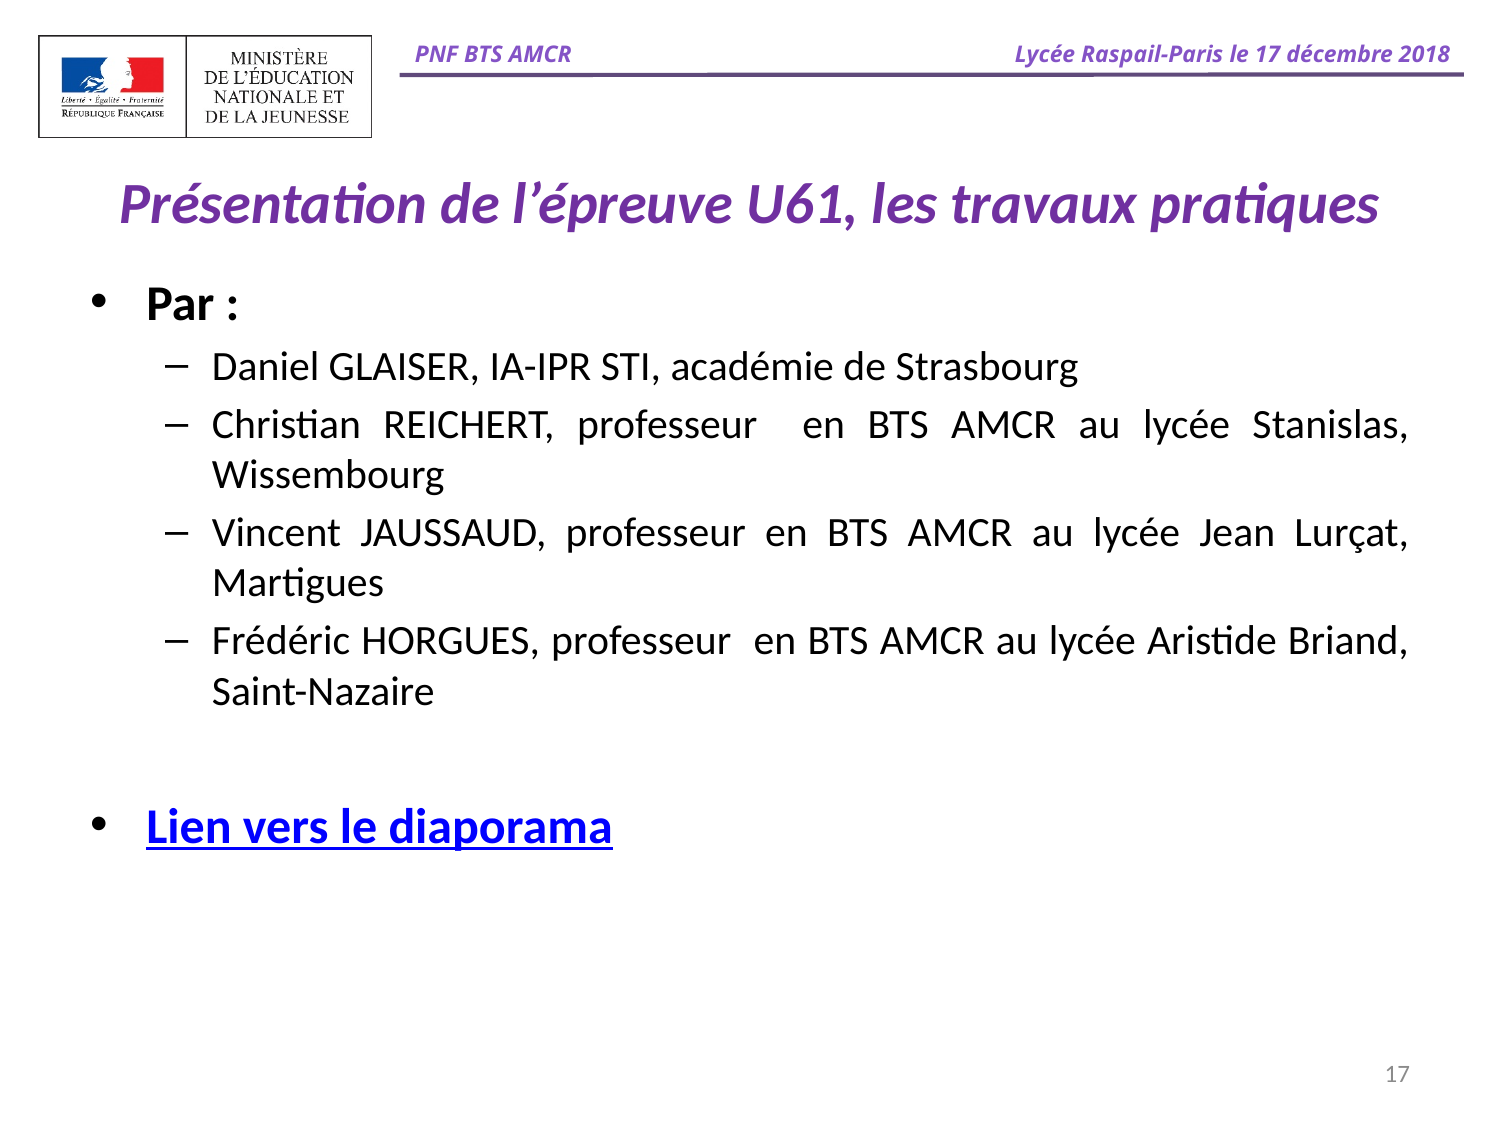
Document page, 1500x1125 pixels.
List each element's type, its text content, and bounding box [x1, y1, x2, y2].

list Par : Daniel GLAISER, IA-IPR STI, académie de Strasbourg Christian REICHERT, professeur en BTS AMCR au lycée Stanislas, Wissembourg Vincent JAUSSAUD, professeur en BTS AMCR au lycée Jean Lurçat, Martigues Frédéric HORGUES, professeur en BTS AMCR au lycée Aristide Briand, Saint-Nazaire Lien vers le diaporama [75, 262, 1425, 1043]
slide_number 17 [1074, 1042, 1425, 1103]
picture [38, 35, 372, 138]
title Présentation de l’épreuve U61, les travaux pratiques [75, 137, 1425, 262]
